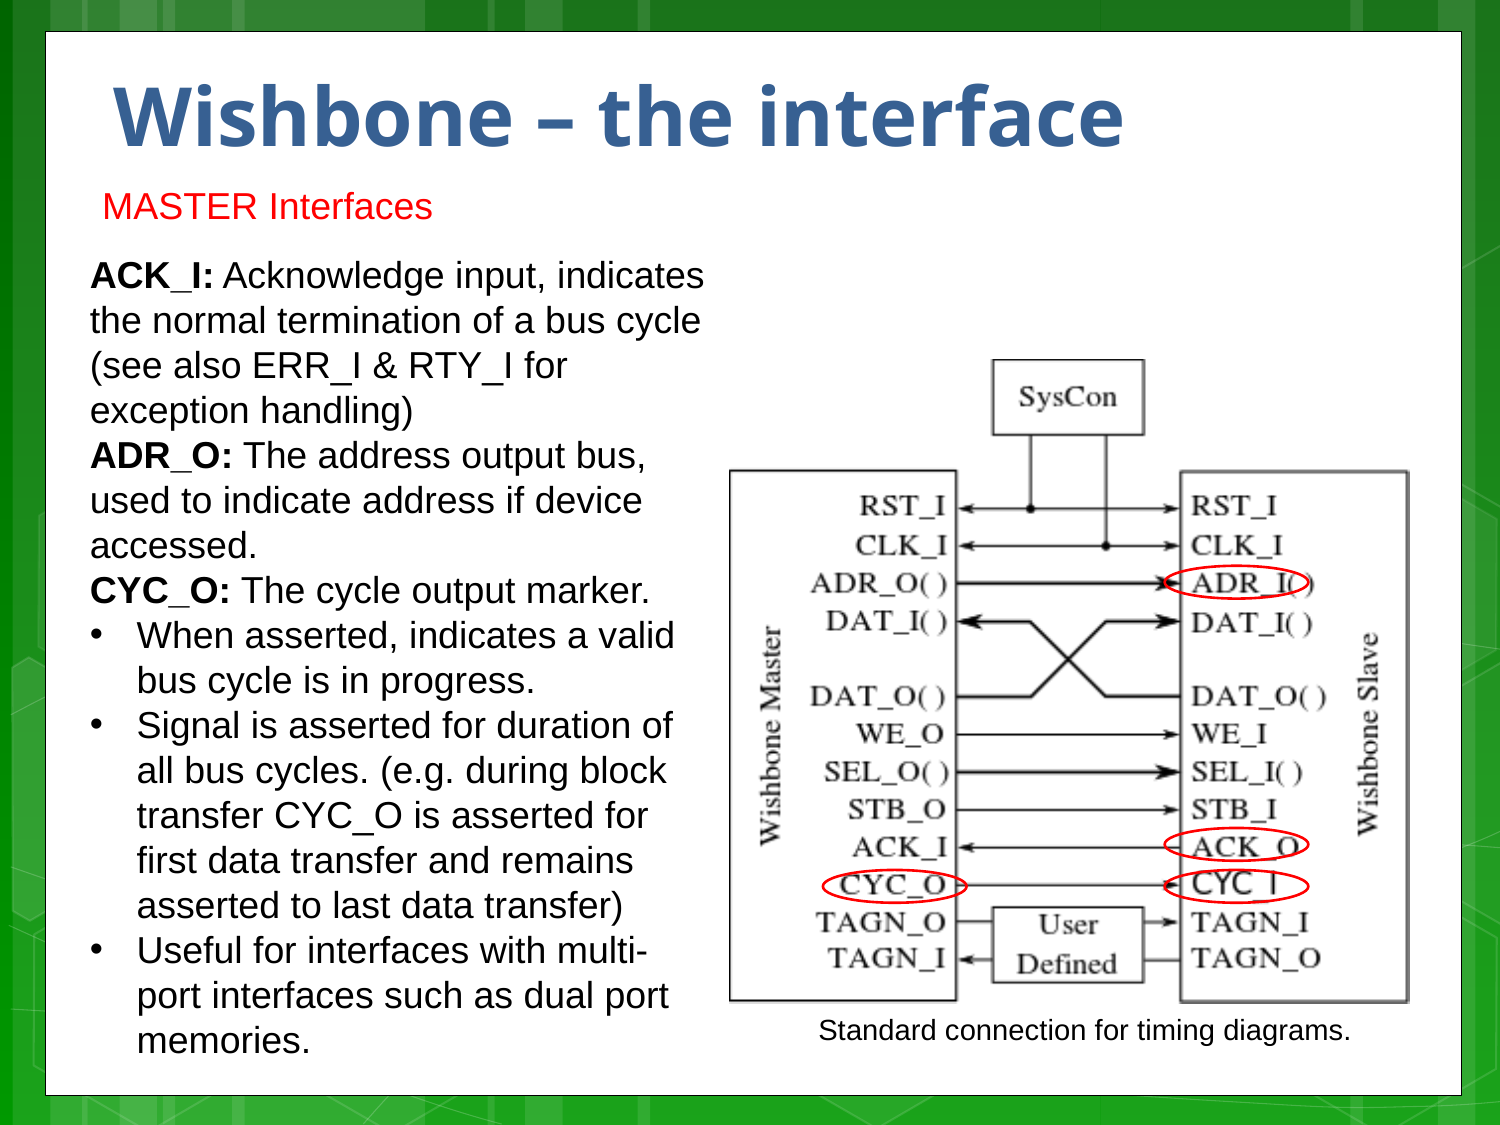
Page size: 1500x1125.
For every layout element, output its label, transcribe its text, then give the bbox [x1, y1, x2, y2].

title Wishbone – the interface [98, 56, 1362, 171]
picture [729, 359, 1410, 1004]
text_box MASTER Interfaces [87, 174, 1298, 235]
text_box ACK_I: Acknowledge input, indicates the normal termination of a bus cycle (see also ERR_I & RTY_I for exception handling) ADR_O: The address output bus, used to indicate address if device accessed. CYC_O: The cycle output marker. When asserted, indicates a valid bus cycle is in progress. Signal is asserted for duration of all bus cycles. (e.g. during block transfer CYC_O is asserted for first data transfer and remains asserted to last data transfer) Useful for interfaces with multi-port interfaces such as dual port memories. [74, 243, 721, 1069]
text_box Standard connection for timing diagrams. [721, 1003, 1461, 1054]
